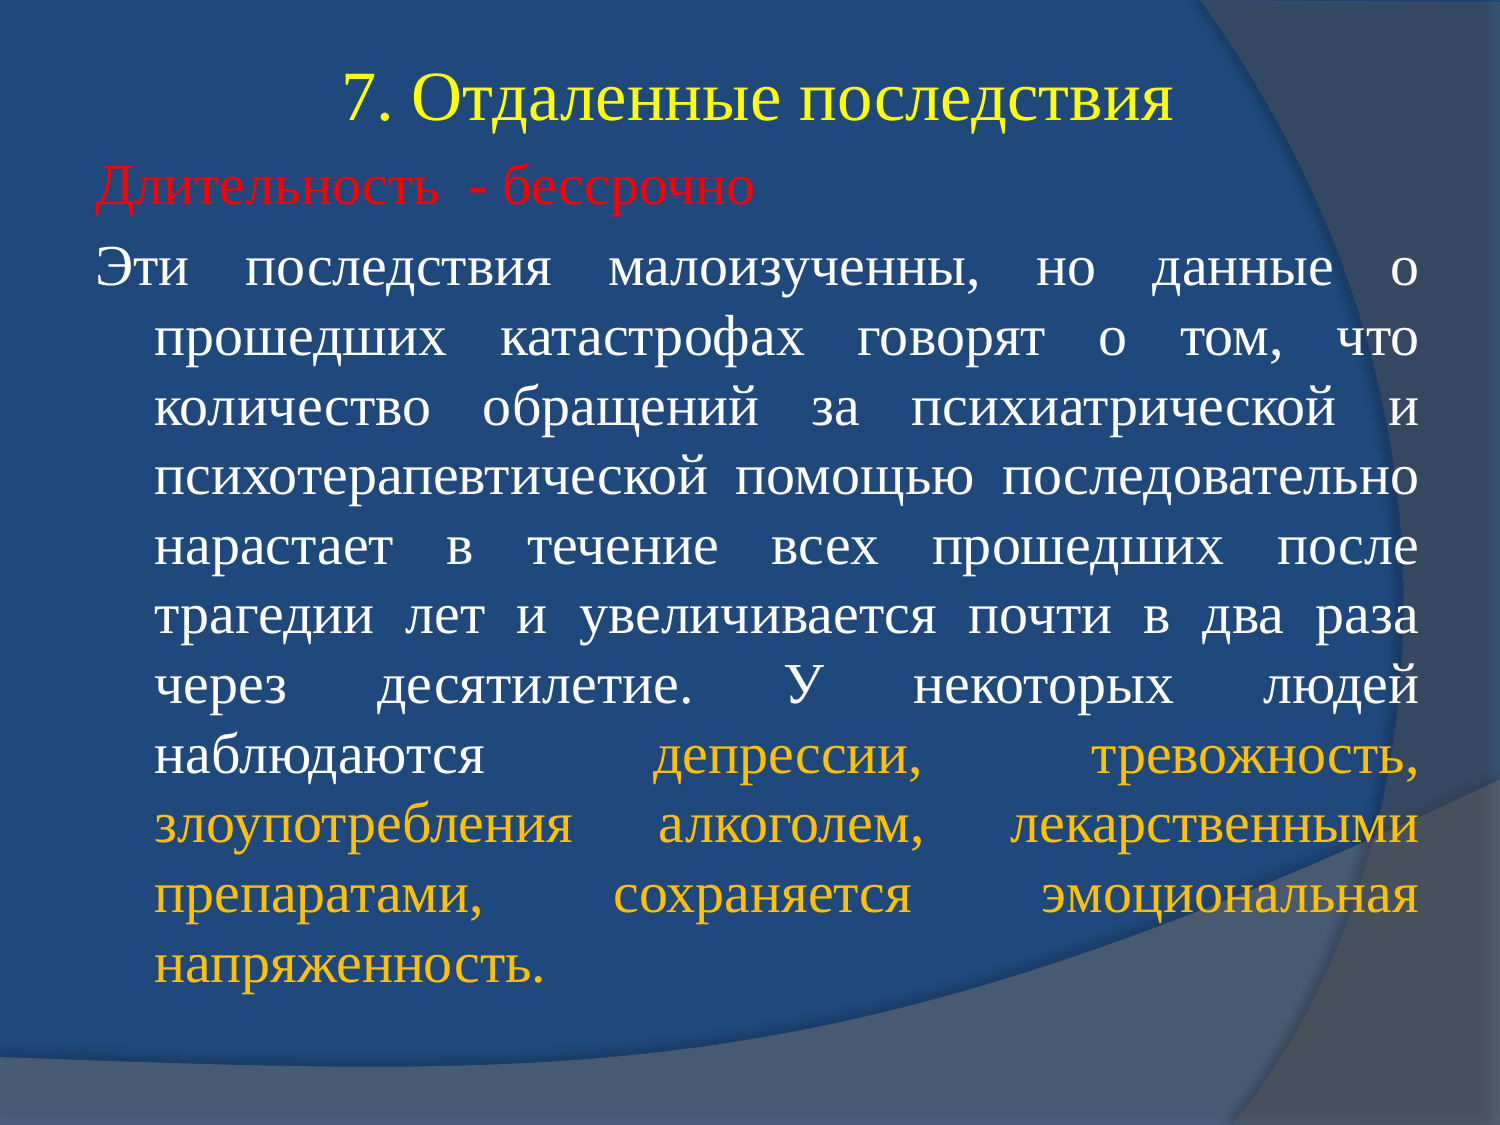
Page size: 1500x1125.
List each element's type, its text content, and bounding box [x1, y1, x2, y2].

list 7. Отдаленные последствия Длительность - бессрочно Эти последствия малоизученны, но данные о прошедших катастрофах говорят о том, что количество обращений за психиатрической и психотерапевтической помощью последовательно нарастает в течение всех прошедших после трагедии лет и увеличивается почти в два раза через десятилетие. У некоторых людей наблюдаются депрессии, тревожность, злоупотребления алкоголем, лекарственными препаратами, сохраняется эмоциональная напряженность. [75, 42, 1436, 1005]
